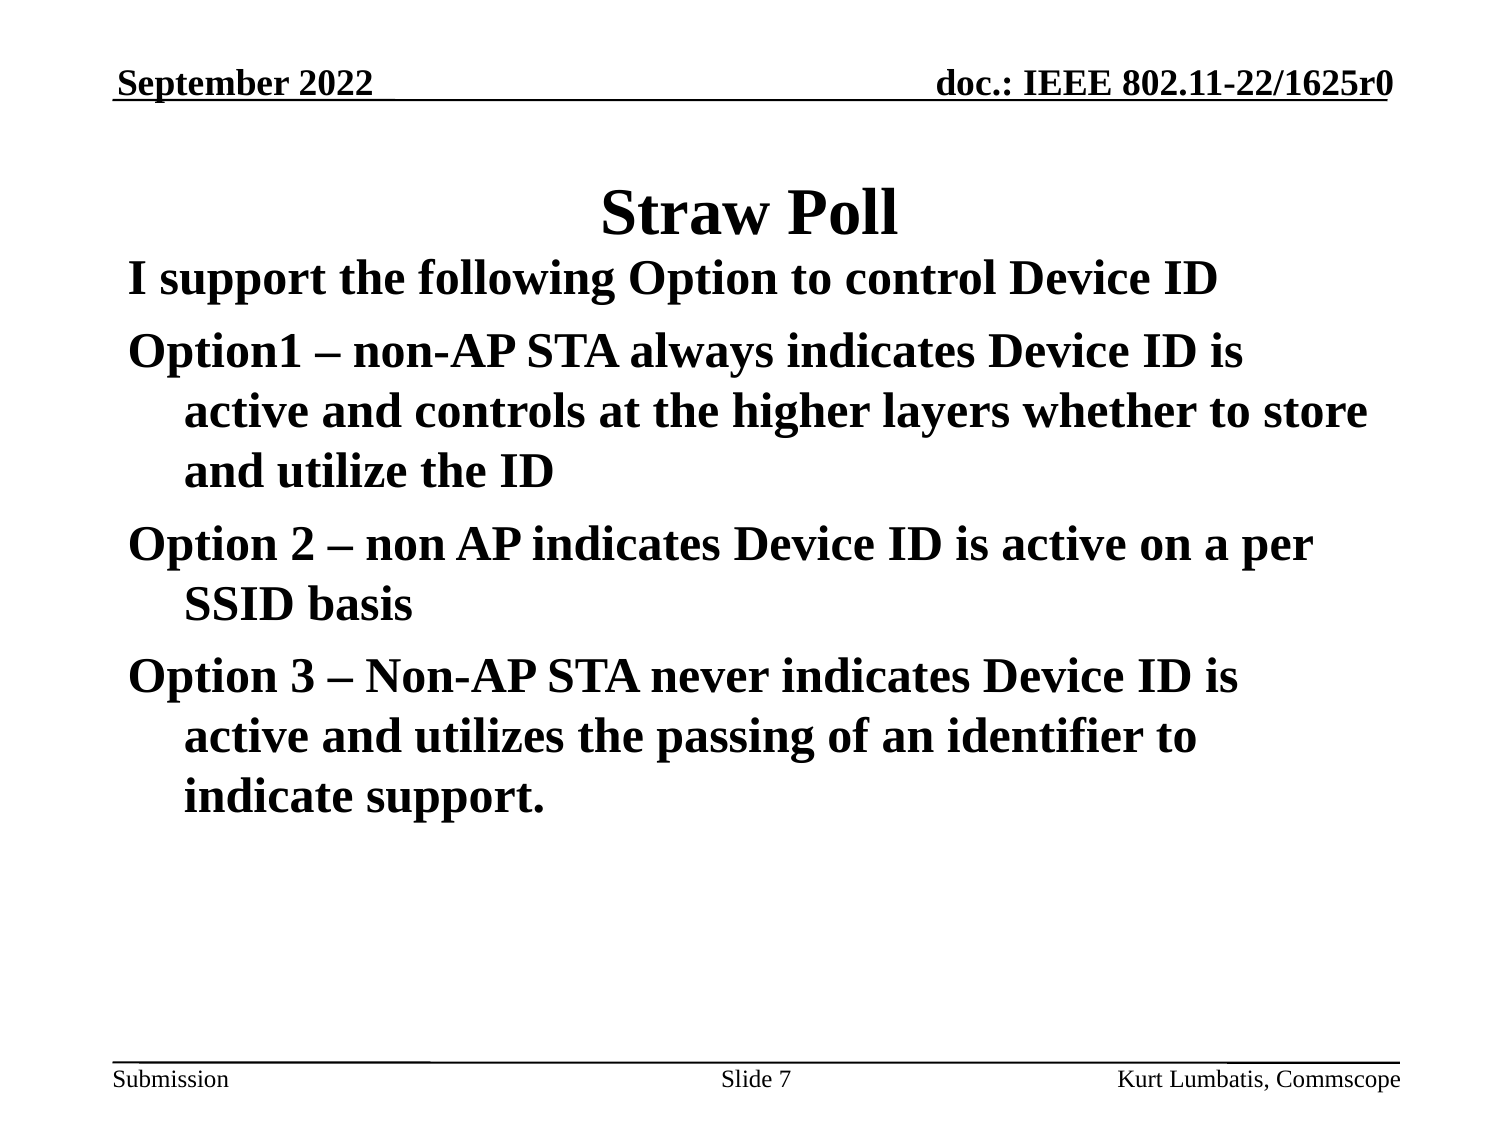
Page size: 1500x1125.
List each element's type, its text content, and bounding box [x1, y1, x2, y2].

slide_number Slide 7 [712, 1061, 800, 1123]
title Straw Poll [112, 111, 1388, 237]
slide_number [116, 58, 507, 104]
footer Kurt Lumbatis, Commscope [1007, 1061, 1402, 1093]
list I support the following Option to control Device ID Option1 – non-AP STA always indicates Device ID is active and controls at the higher layers whether to store and utilize the ID Option 2 – non AP indicates Device ID is active on a per SSID basis Option 3 – Non-AP STA never indicates Device ID is active and utilizes the passing of an identifier to indicate support. [112, 237, 1388, 929]
